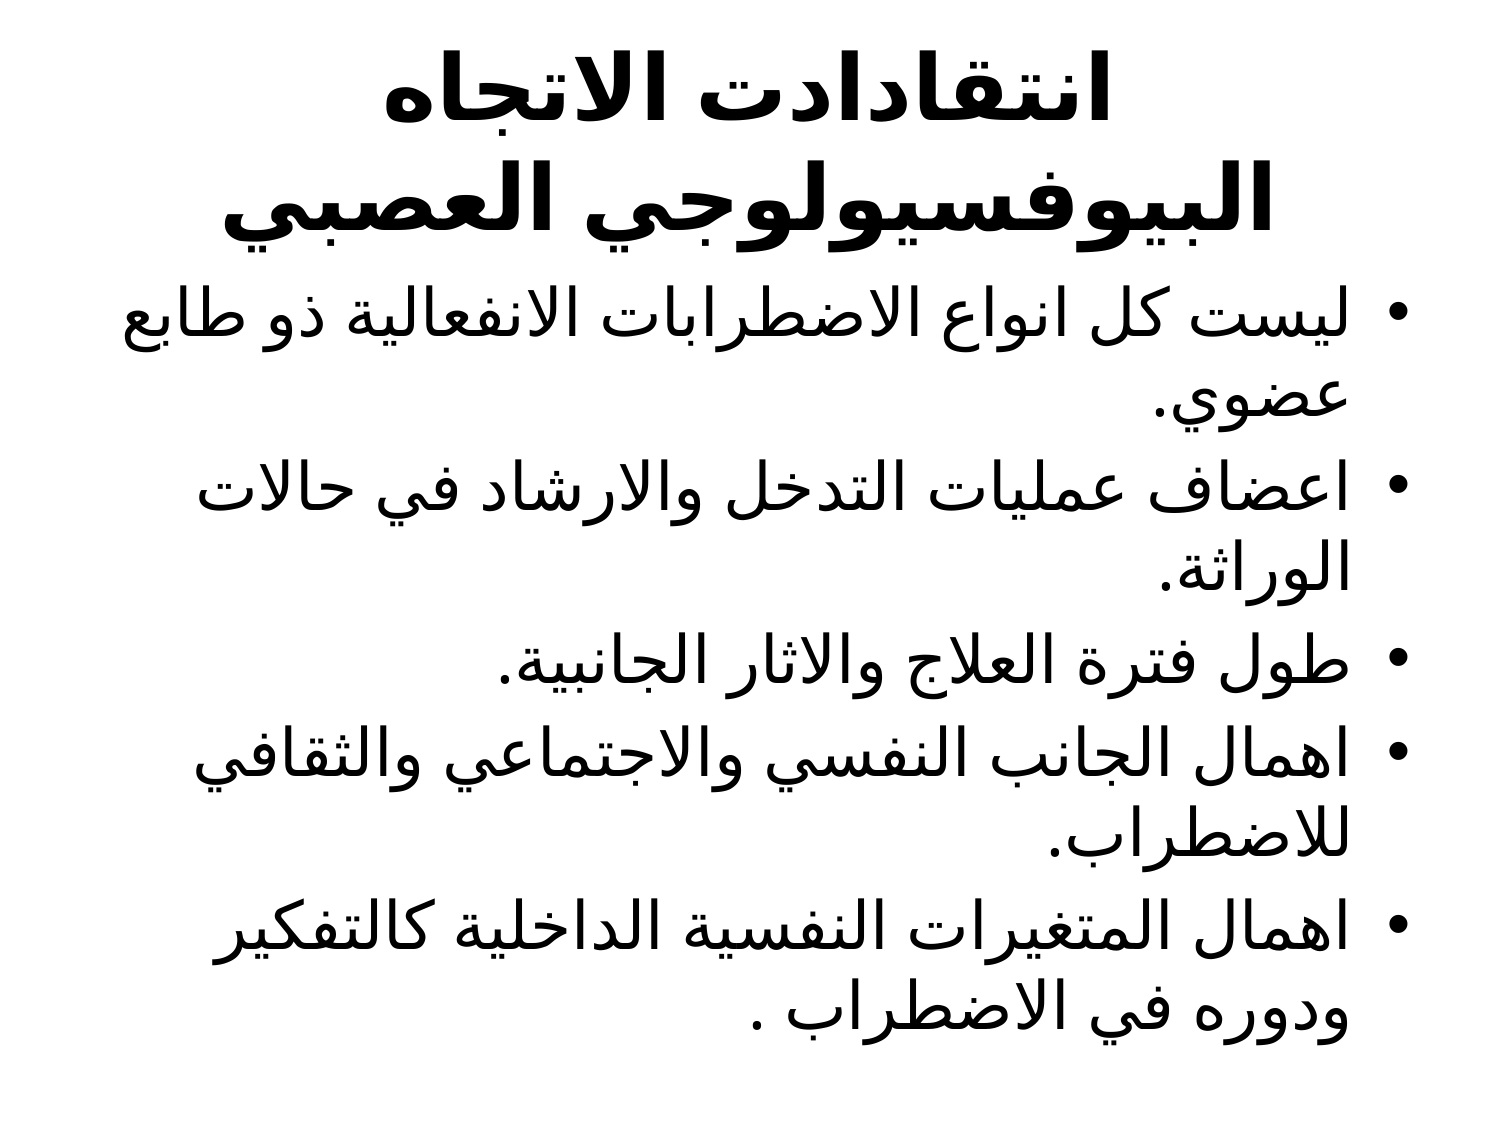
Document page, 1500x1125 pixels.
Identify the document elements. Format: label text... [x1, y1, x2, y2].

title انتقادادت الاتجاه البيوفسيولوجي العصبي [75, 45, 1425, 233]
list ليست كل انواع الاضطرابات الانفعالية ذو طابع عضوي. اعضاف عمليات التدخل والارشاد في حالات الوراثة. طول فترة العلاج والاثار الجانبية. اهمال الجانب النفسي والاجتماعي والثقافي للاضطراب. اهمال المتغيرات النفسية الداخلية كالتفكير ودوره في الاضطراب . [75, 262, 1425, 1005]
